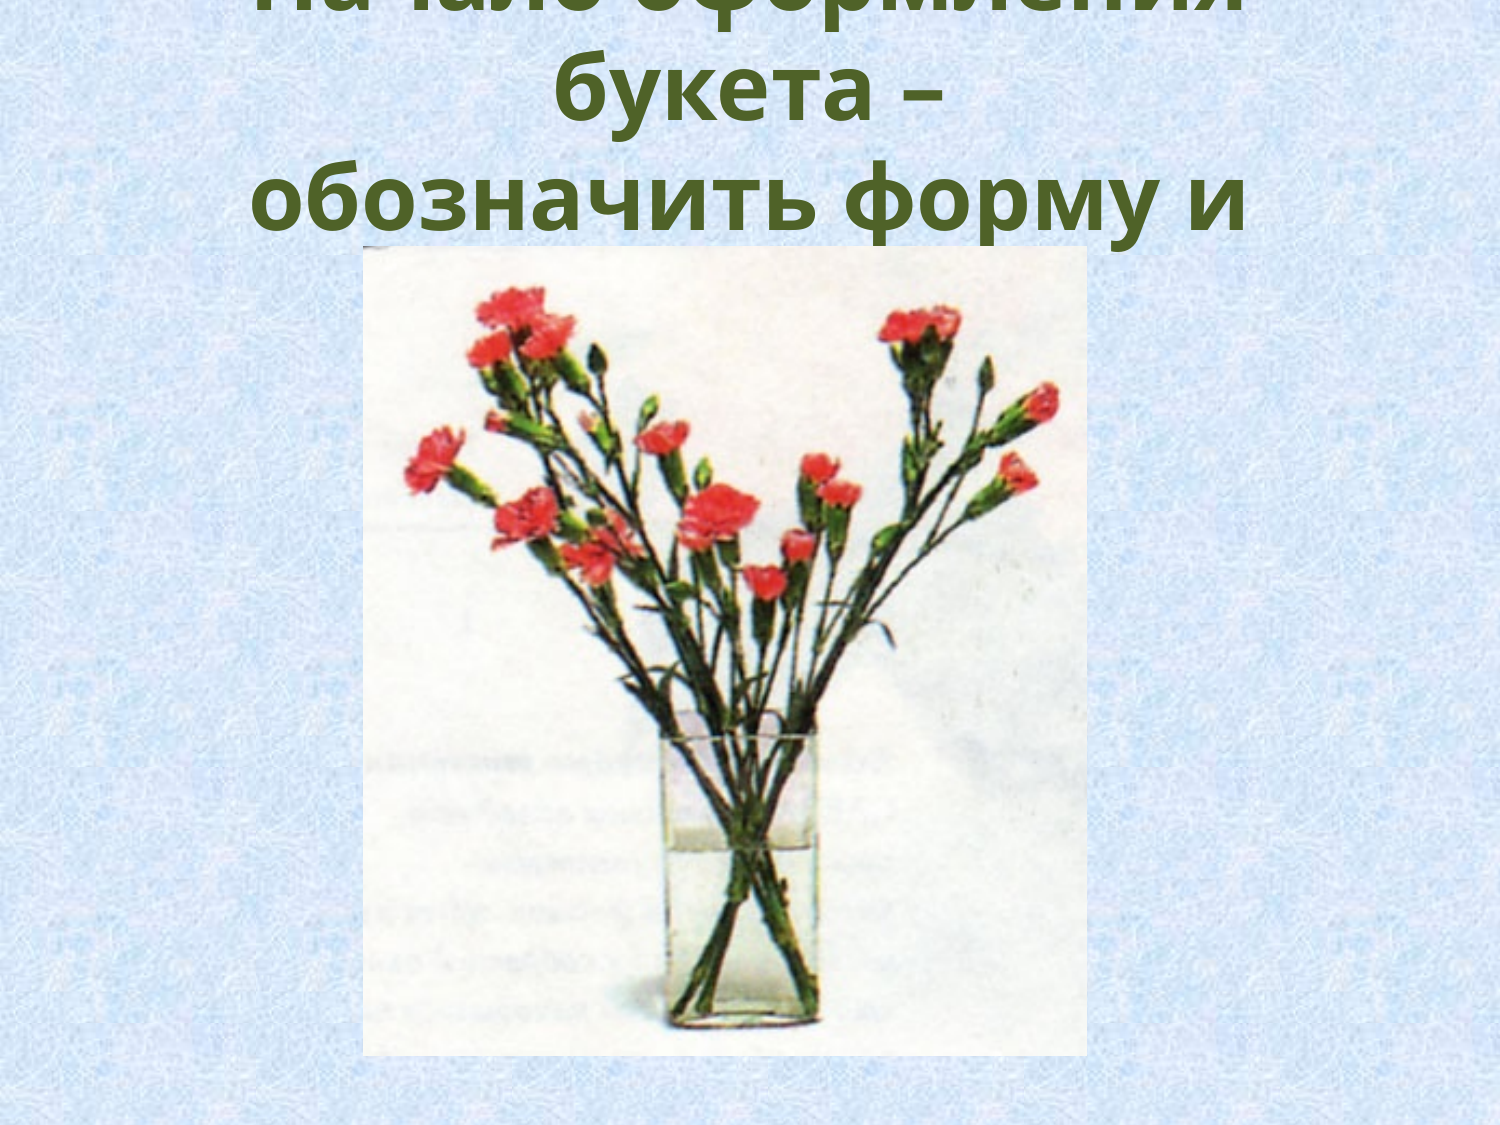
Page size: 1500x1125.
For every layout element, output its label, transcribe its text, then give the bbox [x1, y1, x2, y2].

picture [0, 0, 1500, 1125]
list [362, 245, 1087, 1057]
title Начало оформления букета – обозначить форму и величину [75, 45, 1425, 233]
